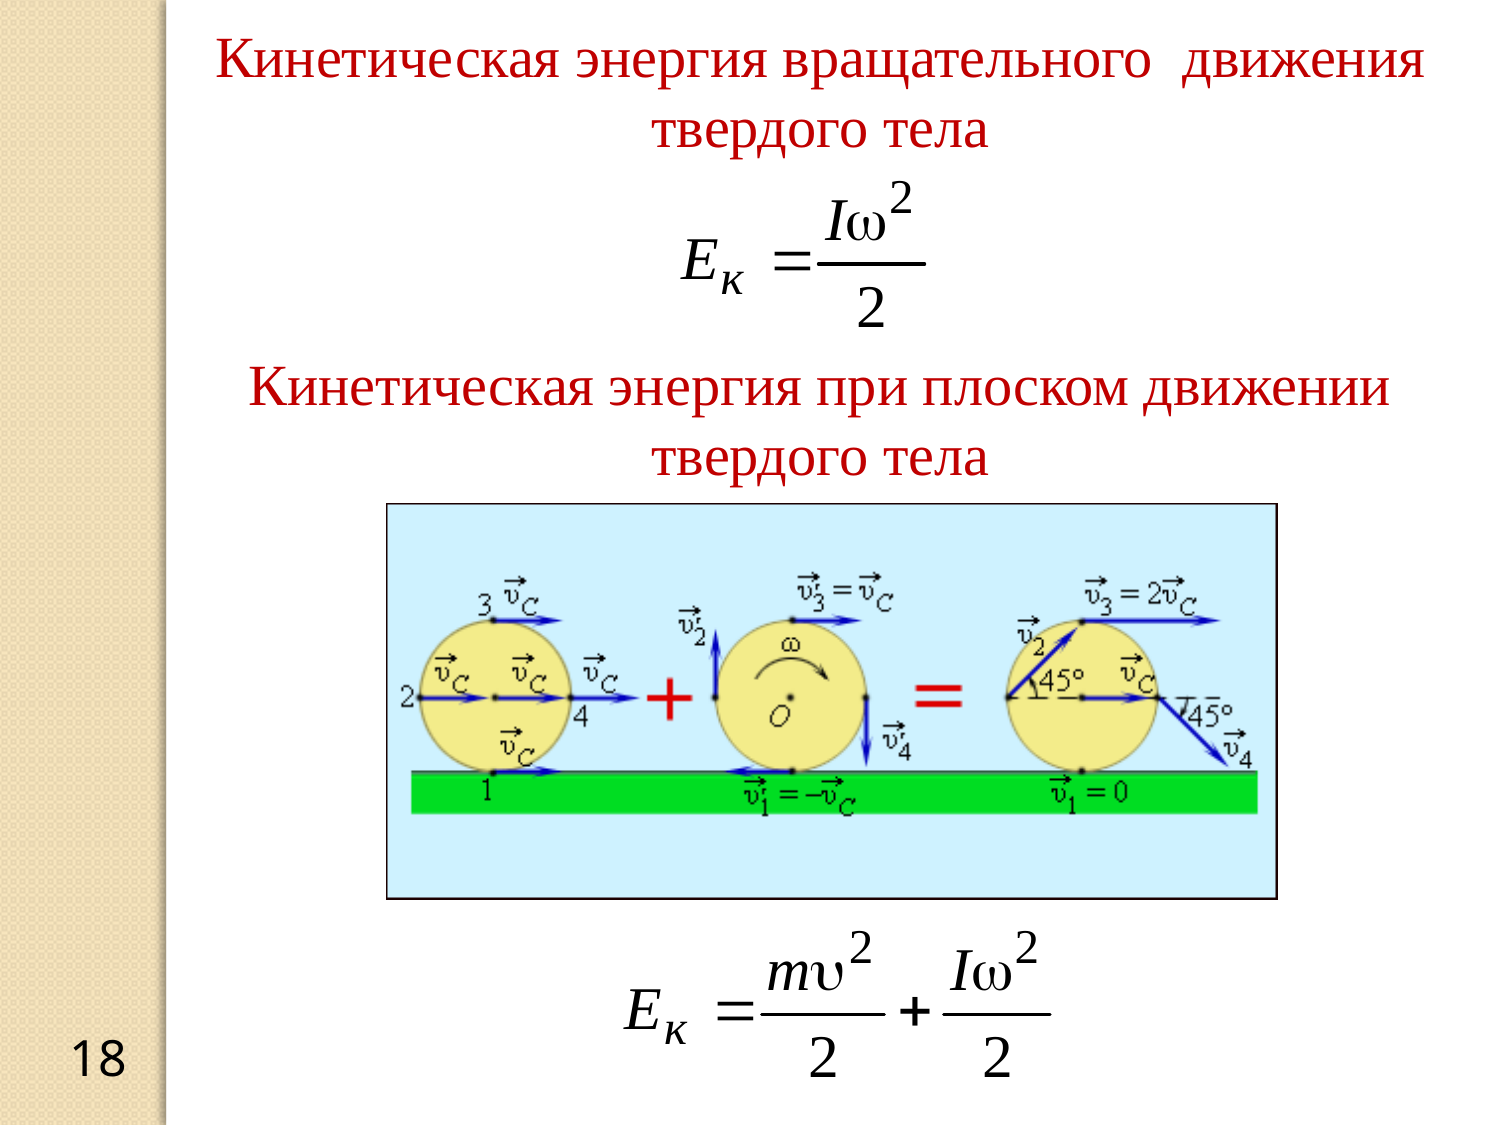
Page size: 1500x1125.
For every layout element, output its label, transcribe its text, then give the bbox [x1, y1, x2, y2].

text_box Кинетическая энергия вращательного движения твердого тела [164, 11, 1477, 124]
text_box Кинетическая энергия при плоском движении твердого тела [164, 339, 1477, 453]
picture [386, 503, 1278, 900]
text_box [611, 913, 1067, 1091]
text_box 18 [54, 1019, 142, 1095]
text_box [667, 163, 939, 341]
